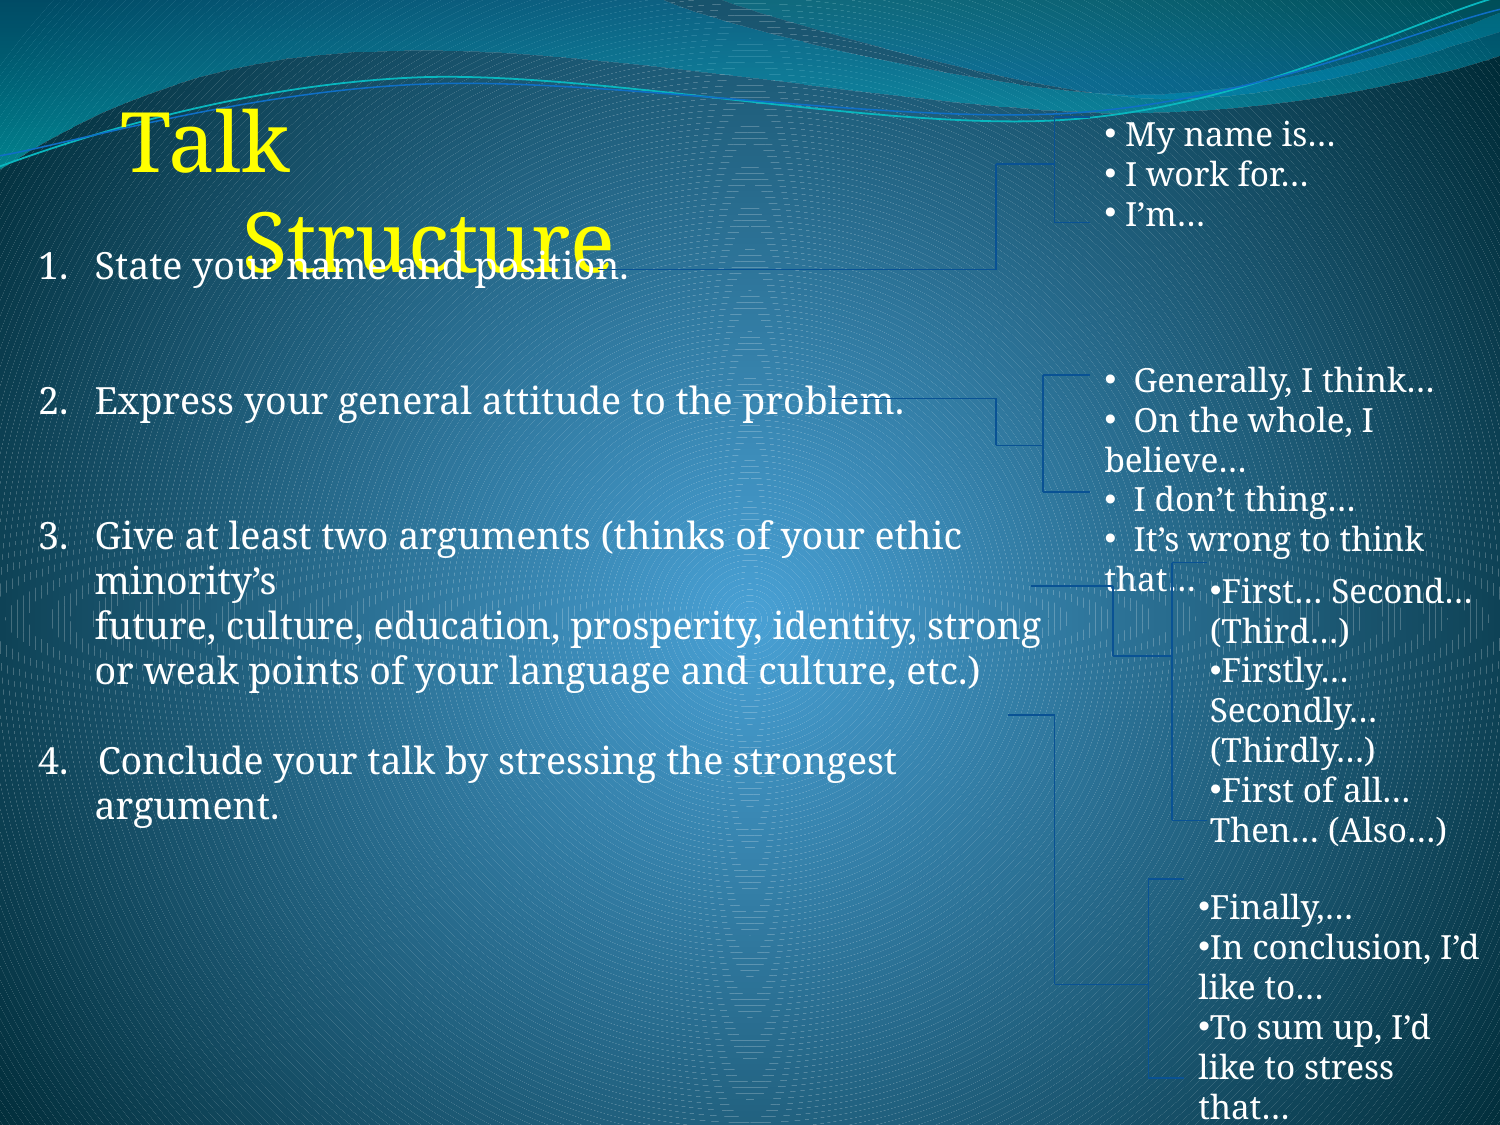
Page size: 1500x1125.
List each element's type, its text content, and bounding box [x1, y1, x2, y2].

text_box Talk Structure [105, 81, 657, 234]
text_box State your name and position. Express your general attitude to the problem. Give at least two arguments (thinks of your ethic minority’s future, culture, education, prosperity, identity, strong or weak points of your language and culture, etc.) 4. Conclude your talk by stressing the strongest argument. [23, 234, 1067, 925]
text_box Finally,… In conclusion, I’d like to… To sum up, I’d like to stress that… [1183, 878, 1500, 1125]
text_box My name is… I work for… I’m… [1089, 105, 1372, 240]
text_box First… Second… (Third…) Firstly… Secondly… (Thirdly…) First of all… Then… (Also…) [1195, 562, 1500, 857]
text_box Generally, I think… On the whole, I believe… I don’t thing… It’s wrong to think that… [1089, 351, 1500, 606]
